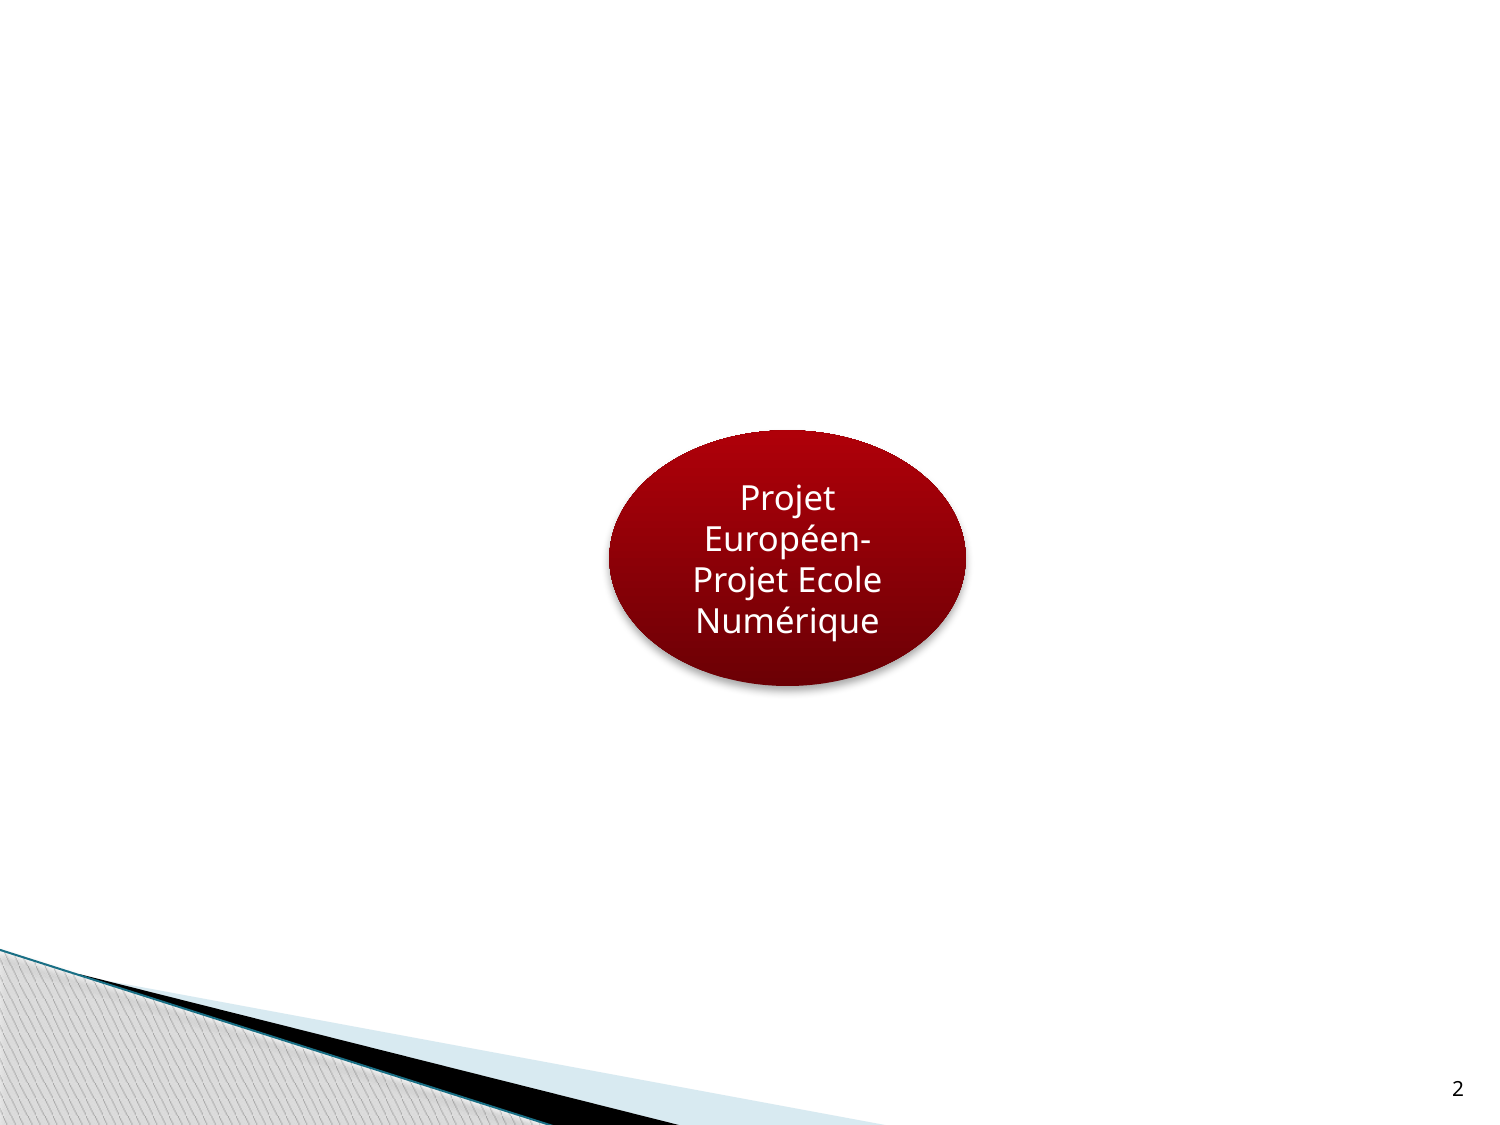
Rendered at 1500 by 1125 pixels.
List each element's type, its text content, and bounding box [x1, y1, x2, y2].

slide_number 2 [1418, 1082, 1479, 1112]
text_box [74, 46, 1500, 1070]
